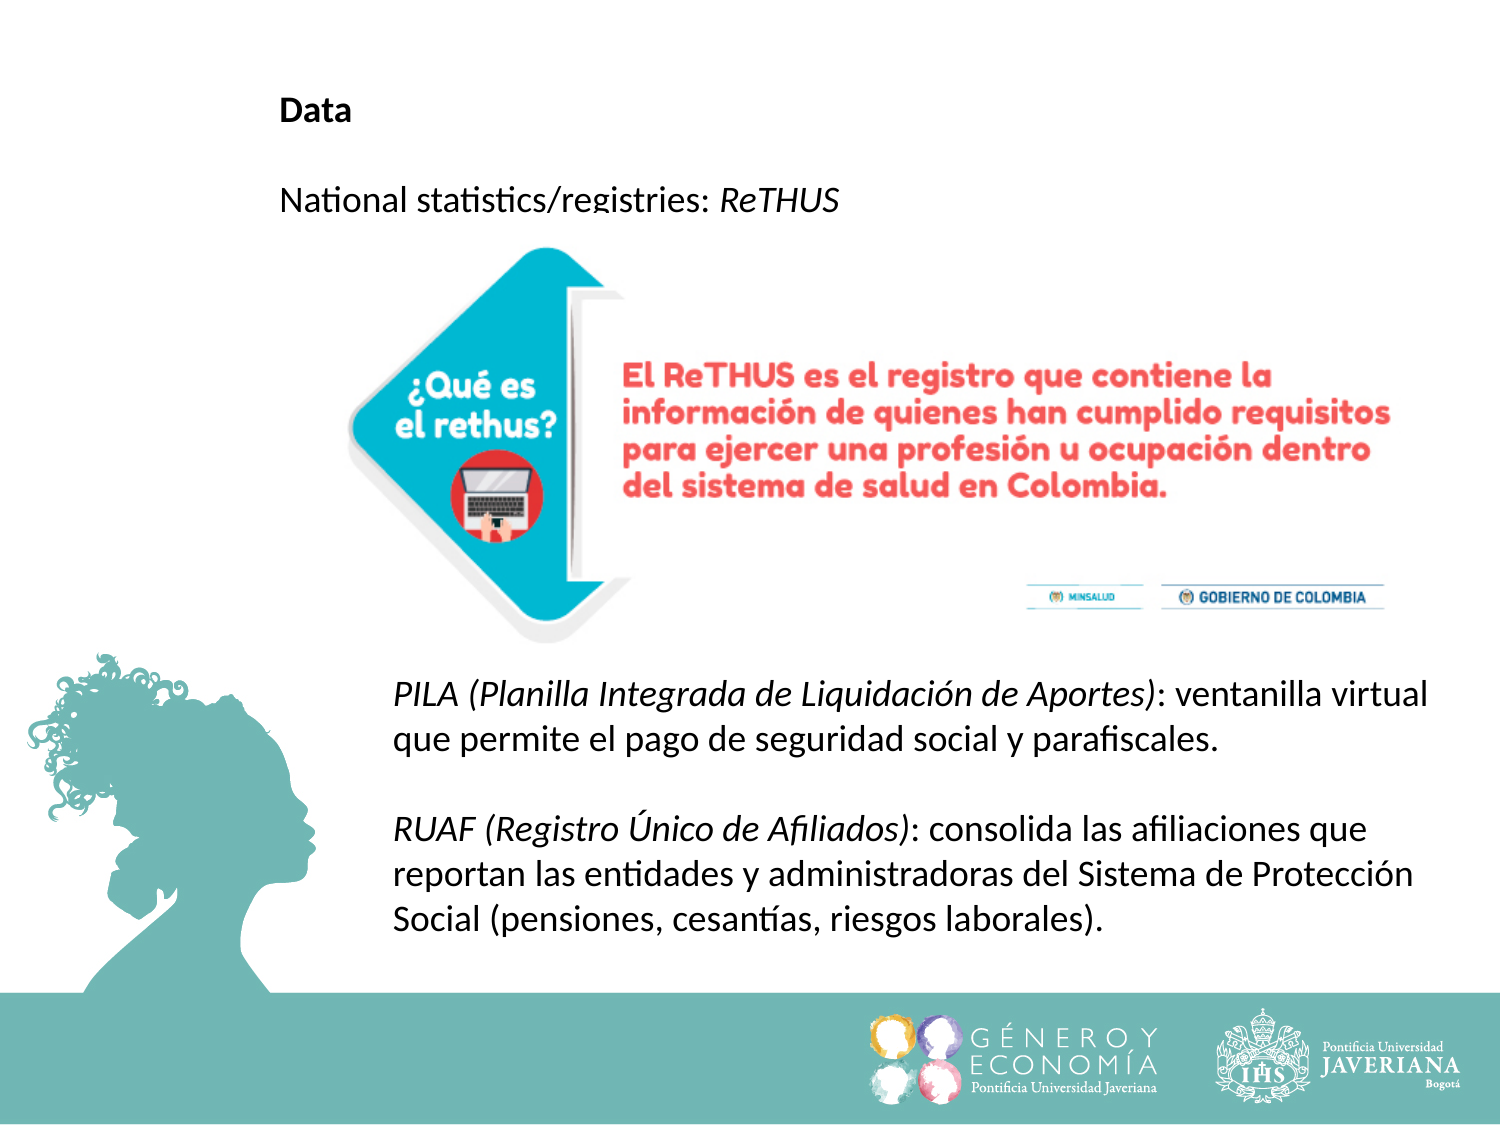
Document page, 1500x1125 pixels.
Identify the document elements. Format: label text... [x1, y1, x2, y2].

text_box PILA (Planilla Integrada de Liquidación de Aportes): ventanilla virtual que permite el pago de seguridad social y parafiscales. RUAF (Registro Único de Afiliados): consolida las afiliaciones que reportan las entidades y administradoras del Sistema de Protección Social (pensiones, cesantías, riesgos laborales). [378, 661, 1469, 946]
picture [0, 0, 1500, 1125]
text_box Data National statistics/registries: ReTHUS [264, 77, 1469, 498]
